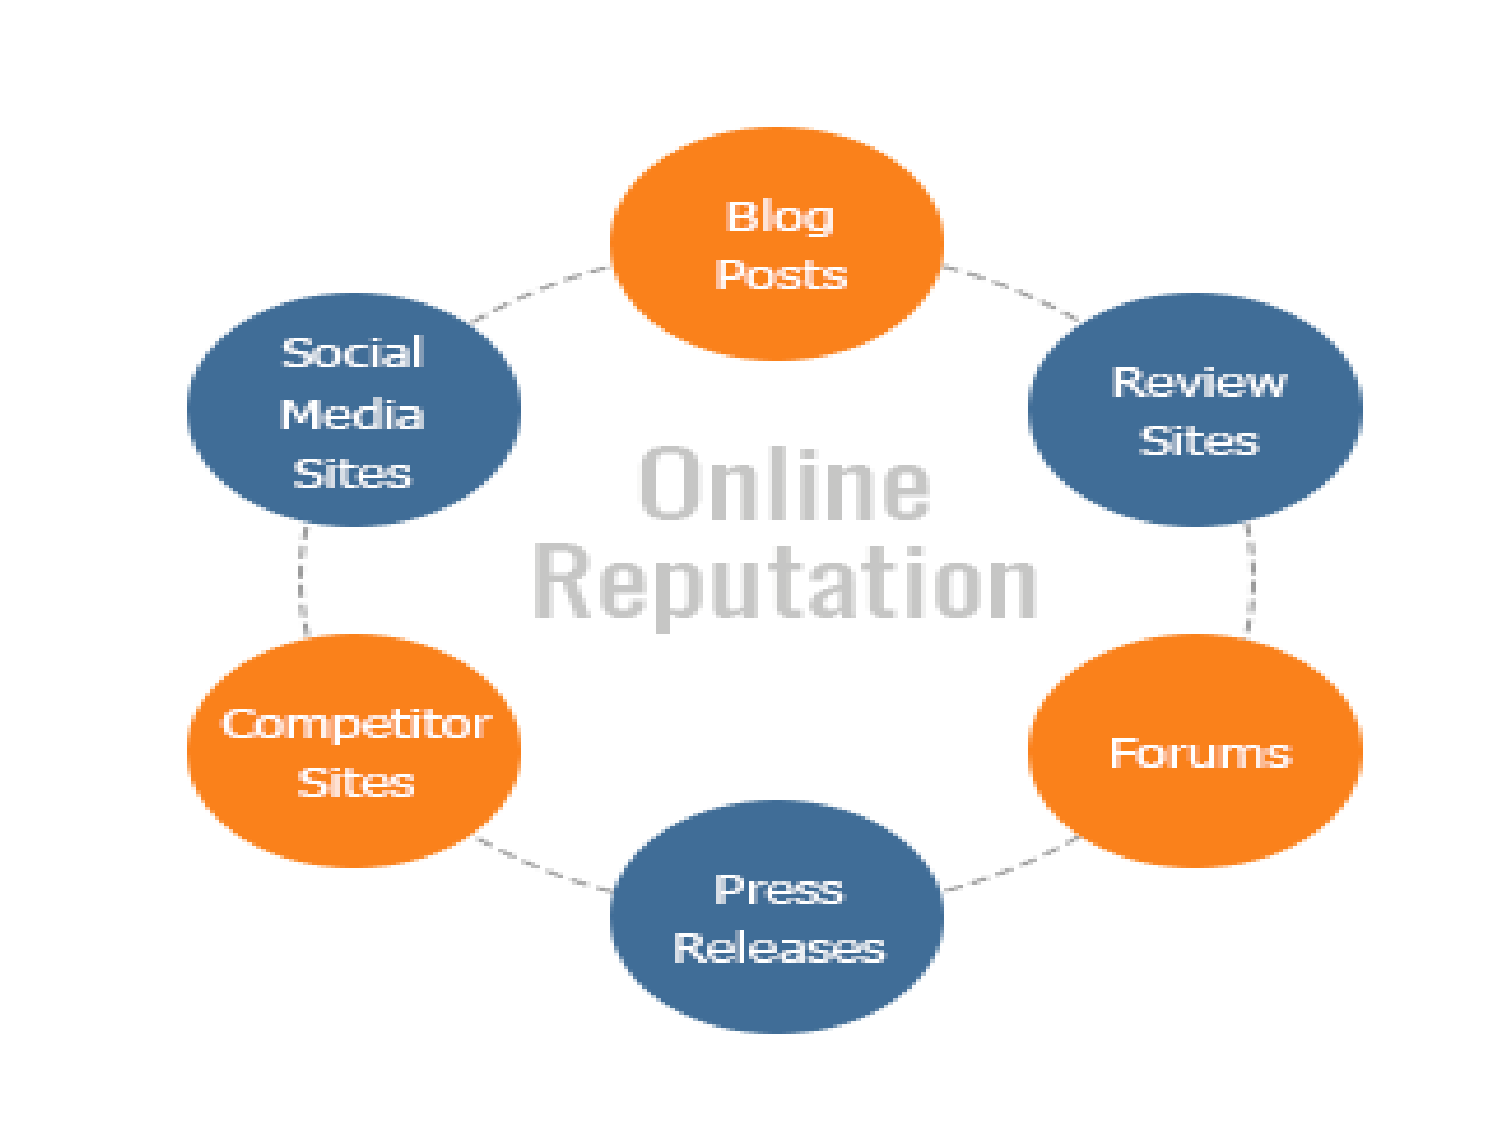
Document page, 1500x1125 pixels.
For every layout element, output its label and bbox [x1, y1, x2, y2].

title [75, 45, 1425, 1013]
picture [149, 124, 1363, 1038]
